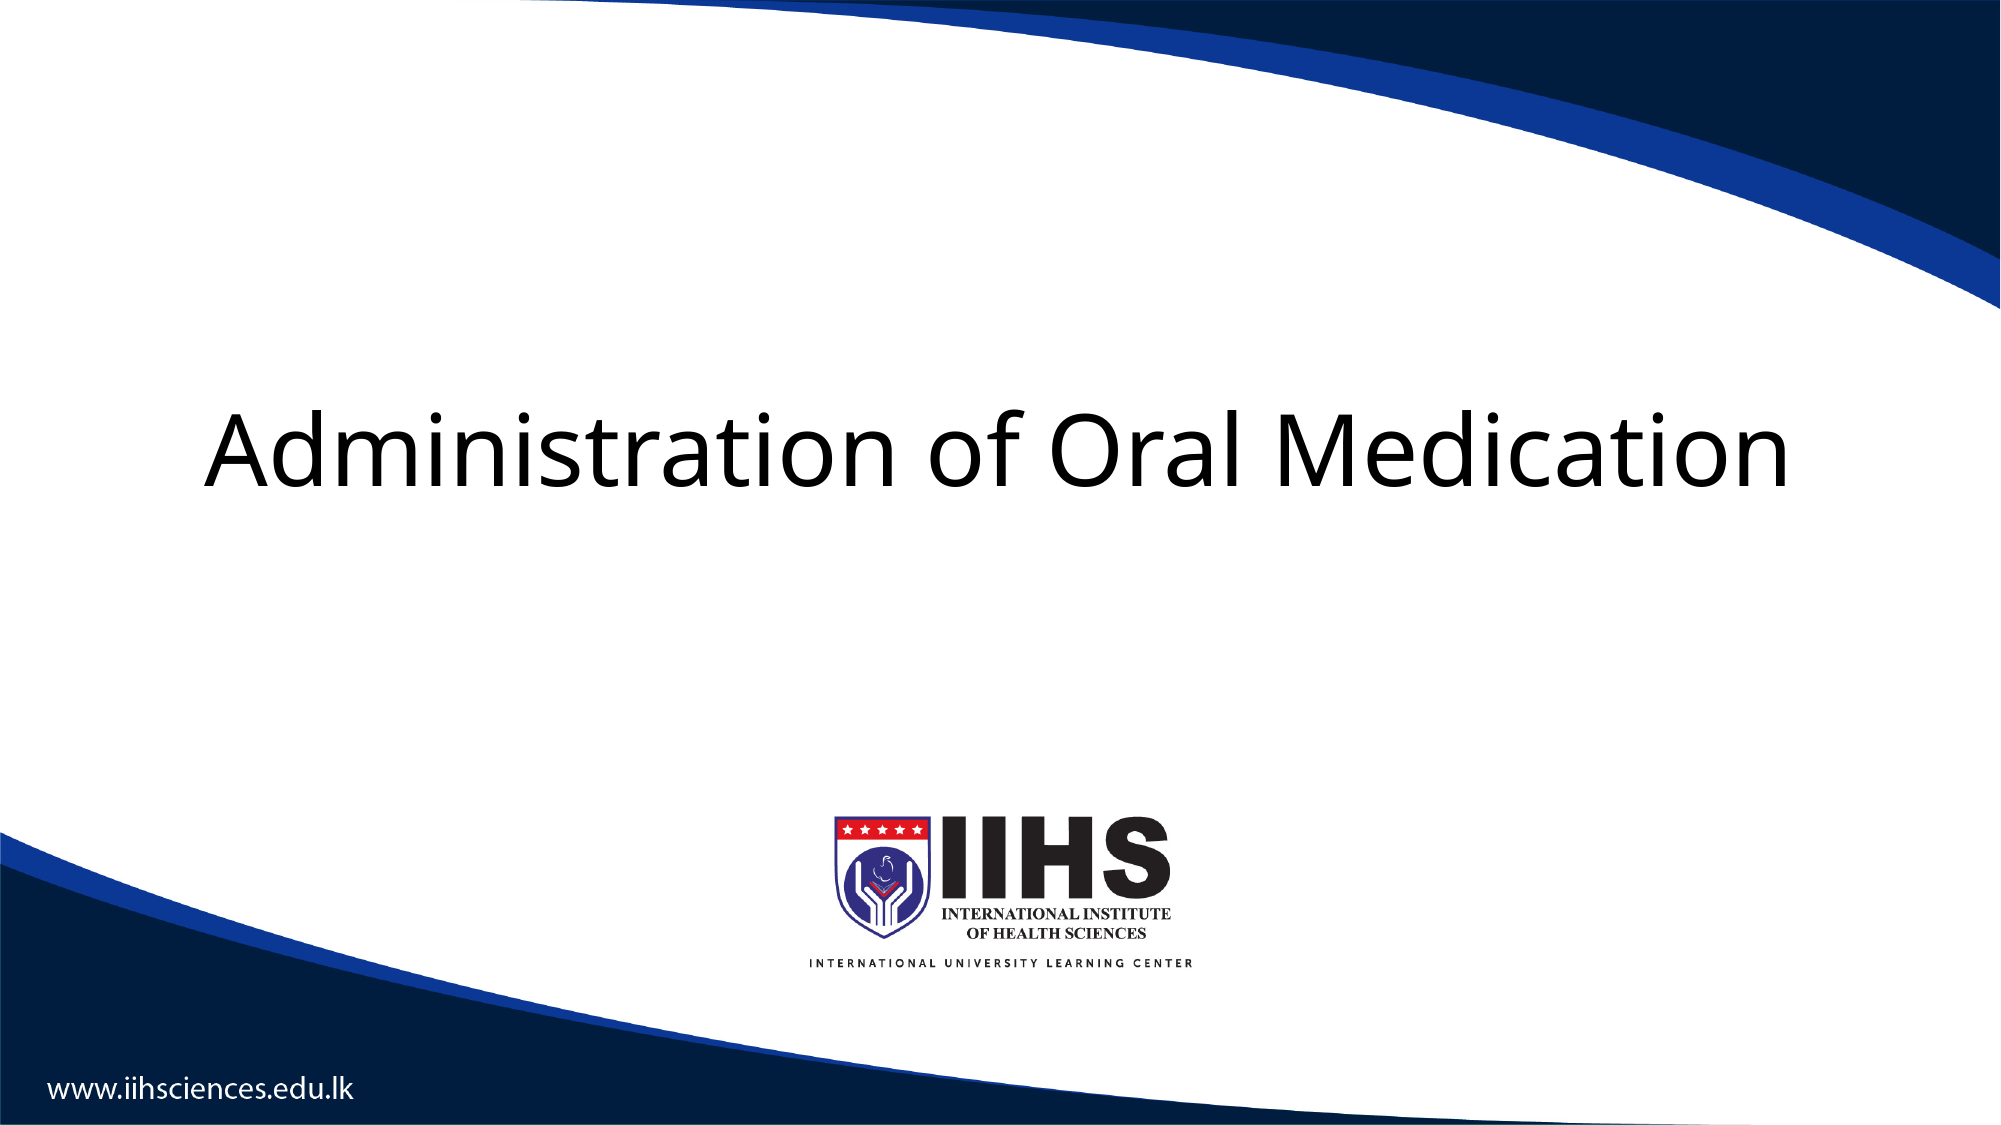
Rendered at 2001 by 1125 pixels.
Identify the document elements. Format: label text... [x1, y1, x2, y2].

picture [0, 0, 2001, 1125]
title Administration of Oral Medication [137, 345, 1863, 563]
